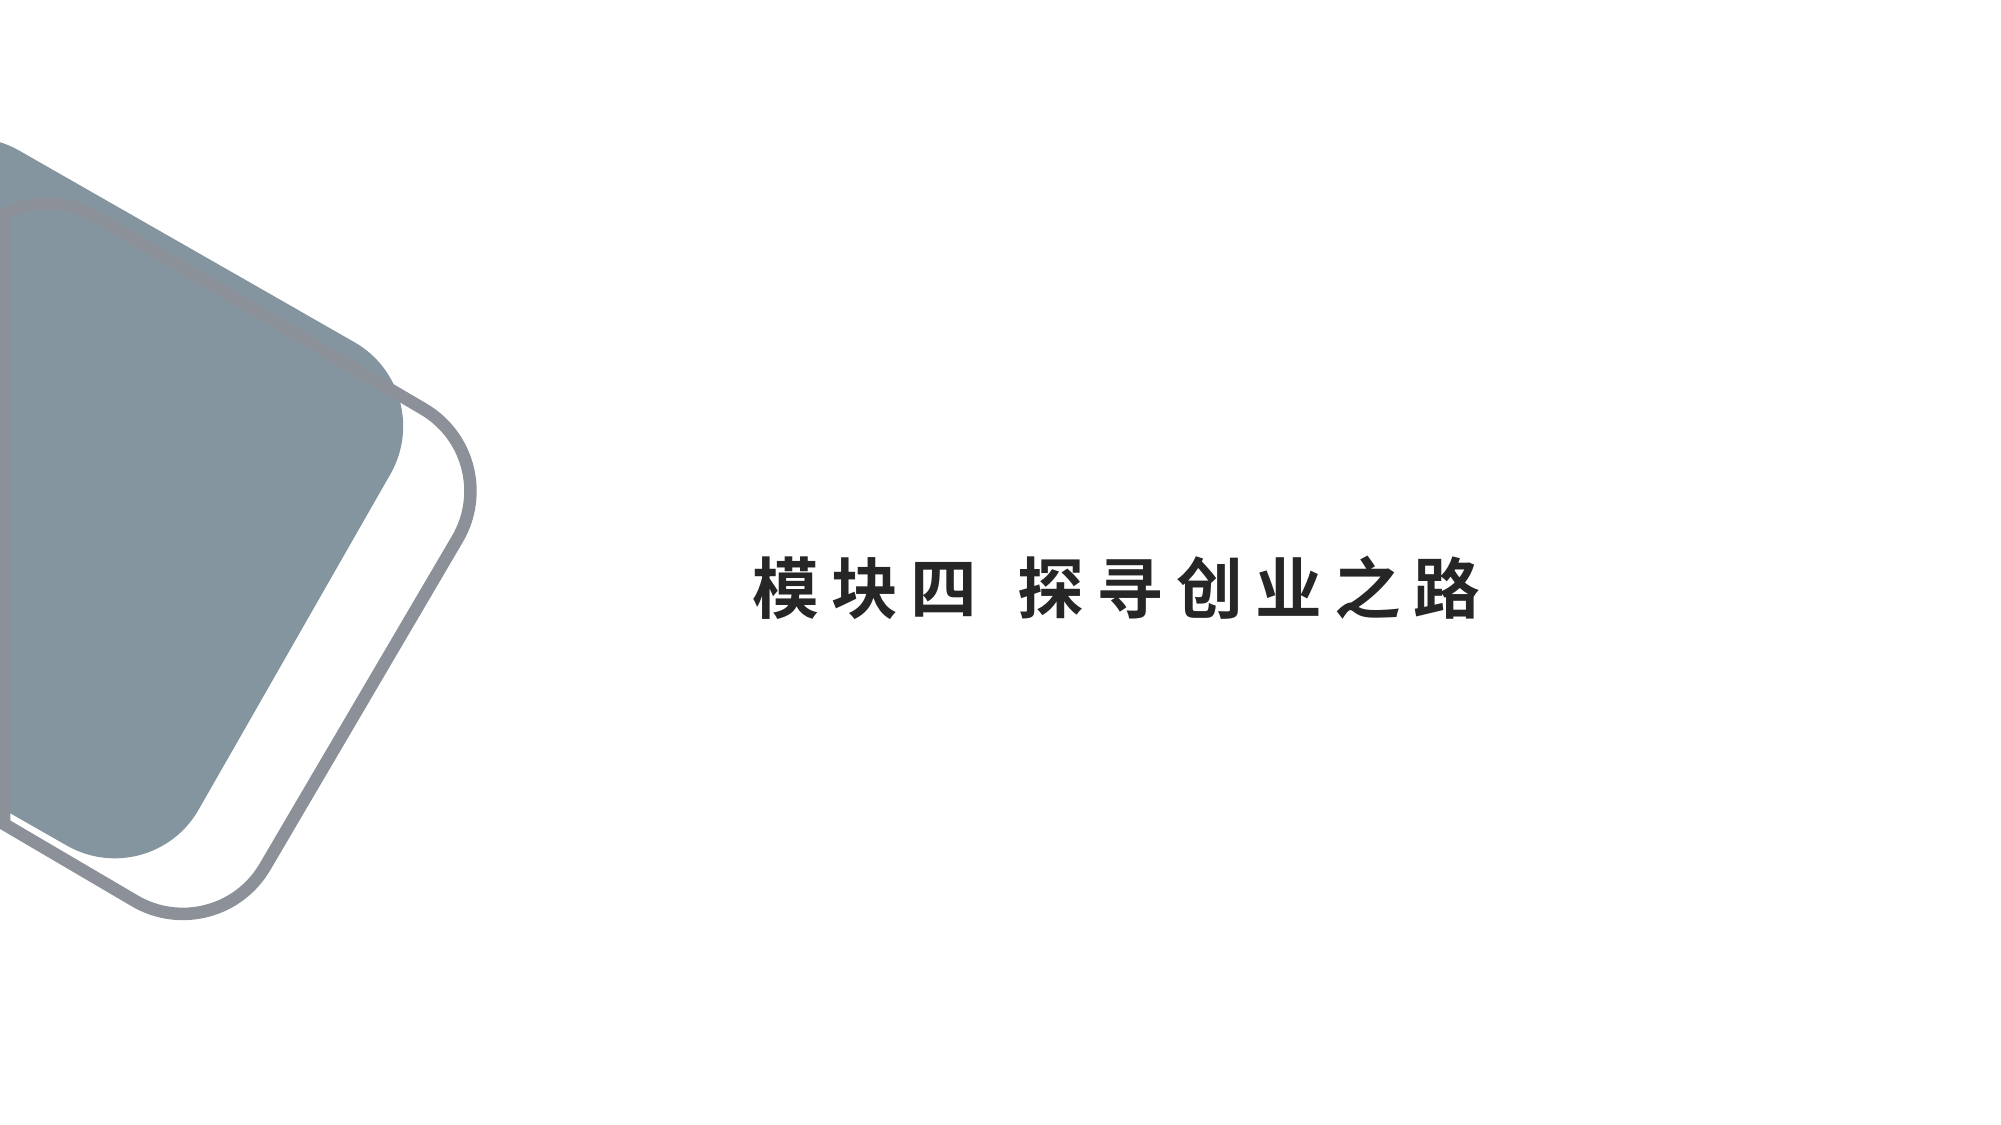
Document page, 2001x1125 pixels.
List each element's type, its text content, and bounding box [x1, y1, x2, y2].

title 模块四 探寻创业之路 [560, 407, 1673, 627]
